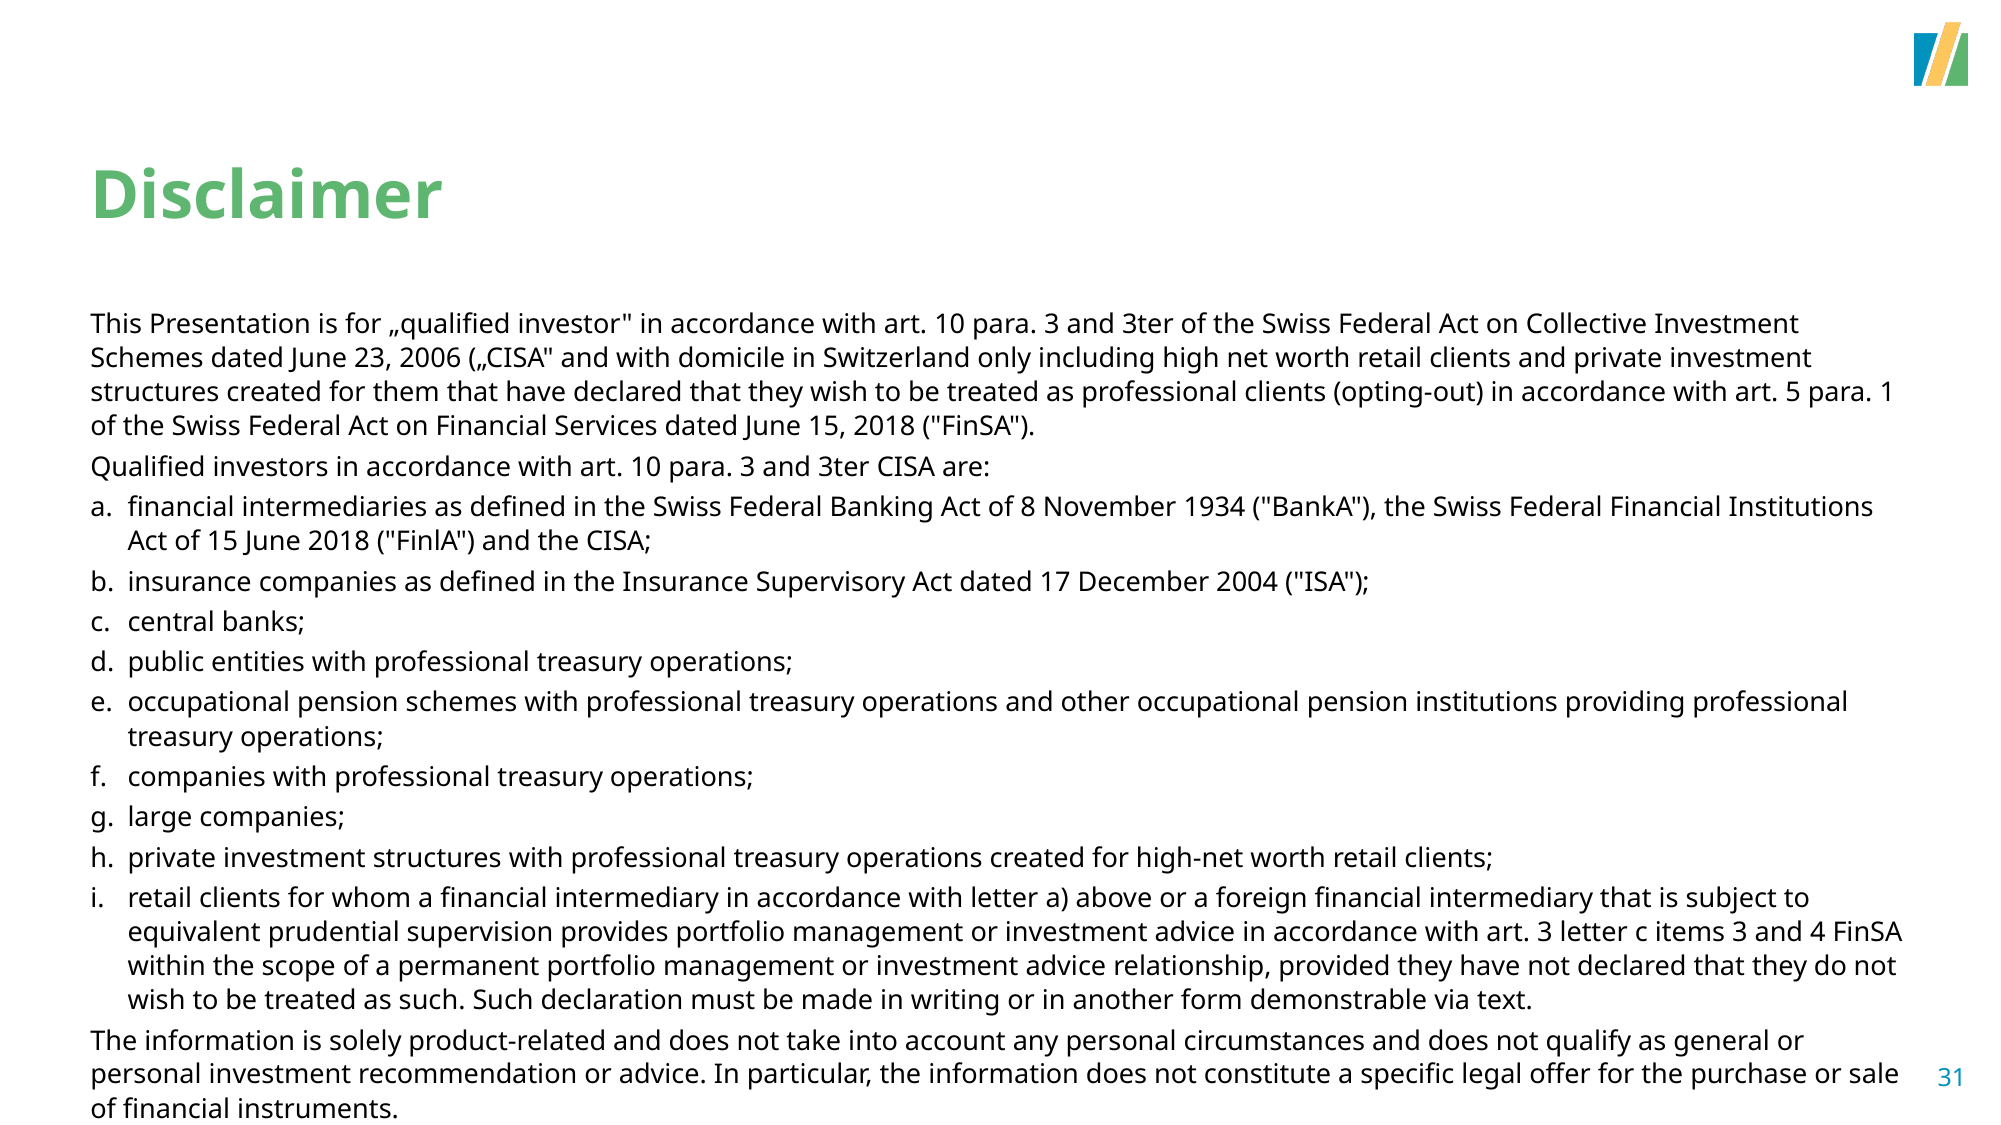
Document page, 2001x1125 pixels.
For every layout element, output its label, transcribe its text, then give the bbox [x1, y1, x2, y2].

title Disclaimer [90, 162, 1662, 233]
slide_number 31 [1890, 1063, 1967, 1094]
picture [1914, 22, 1968, 86]
list This Presentation is for „qualified investor" in accordance with art. 10 para. 3 and 3ter of the Swiss Federal Act on Collective Investment Schemes dated June 23, 2006 („CISA" and with domicile in Switzerland only including high net worth retail clients and private investment structures created for them that have declared that they wish to be treated as professional clients (opting-out) in accordance with art. 5 para. 1 of the Swiss Federal Act on Financial Services dated June 15, 2018 ("FinSA"). Qualified investors in accordance with art. 10 para. 3 and 3ter CISA are: ﻿﻿﻿financial intermediaries as defined in the Swiss Federal Banking Act of 8 November 1934 ("BankA"), the Swiss Federal Financial Institutions Act of 15 June 2018 ("FinlA") and the CISA; ﻿﻿﻿insurance companies as defined in the Insurance Supervisory Act dated 17 December 2004 ("ISA"); ﻿﻿﻿central banks; ﻿﻿﻿public entities with professional treasury operations; occupational pension schemes with professional treasury operations and other occupational pension institutions providing professional treasury operations; ﻿﻿﻿companies with professional treasury operations; ﻿﻿﻿large companies; ﻿﻿﻿private investment structures with professional treasury operations created for high-net worth retail clients; ﻿﻿﻿retail clients for whom a financial intermediary in accordance with letter a) above or a foreign financial intermediary that is subject to equivalent prudential supervision provides portfolio management or investment advice in accordance with art. 3 letter c items 3 and 4 FinSA within the scope of a permanent portfolio management or investment advice relationship, provided they have not declared that they do not wish to be treated as such. Such declaration must be made in writing or in another form demonstrable via text. The information is solely product-related and does not take into account any personal circumstances and does not qualify as general or personal investment recommendation or advice. In particular, the information does not constitute a specific legal offer for the purchase or sale of financial instruments. [90, 304, 1916, 1037]
